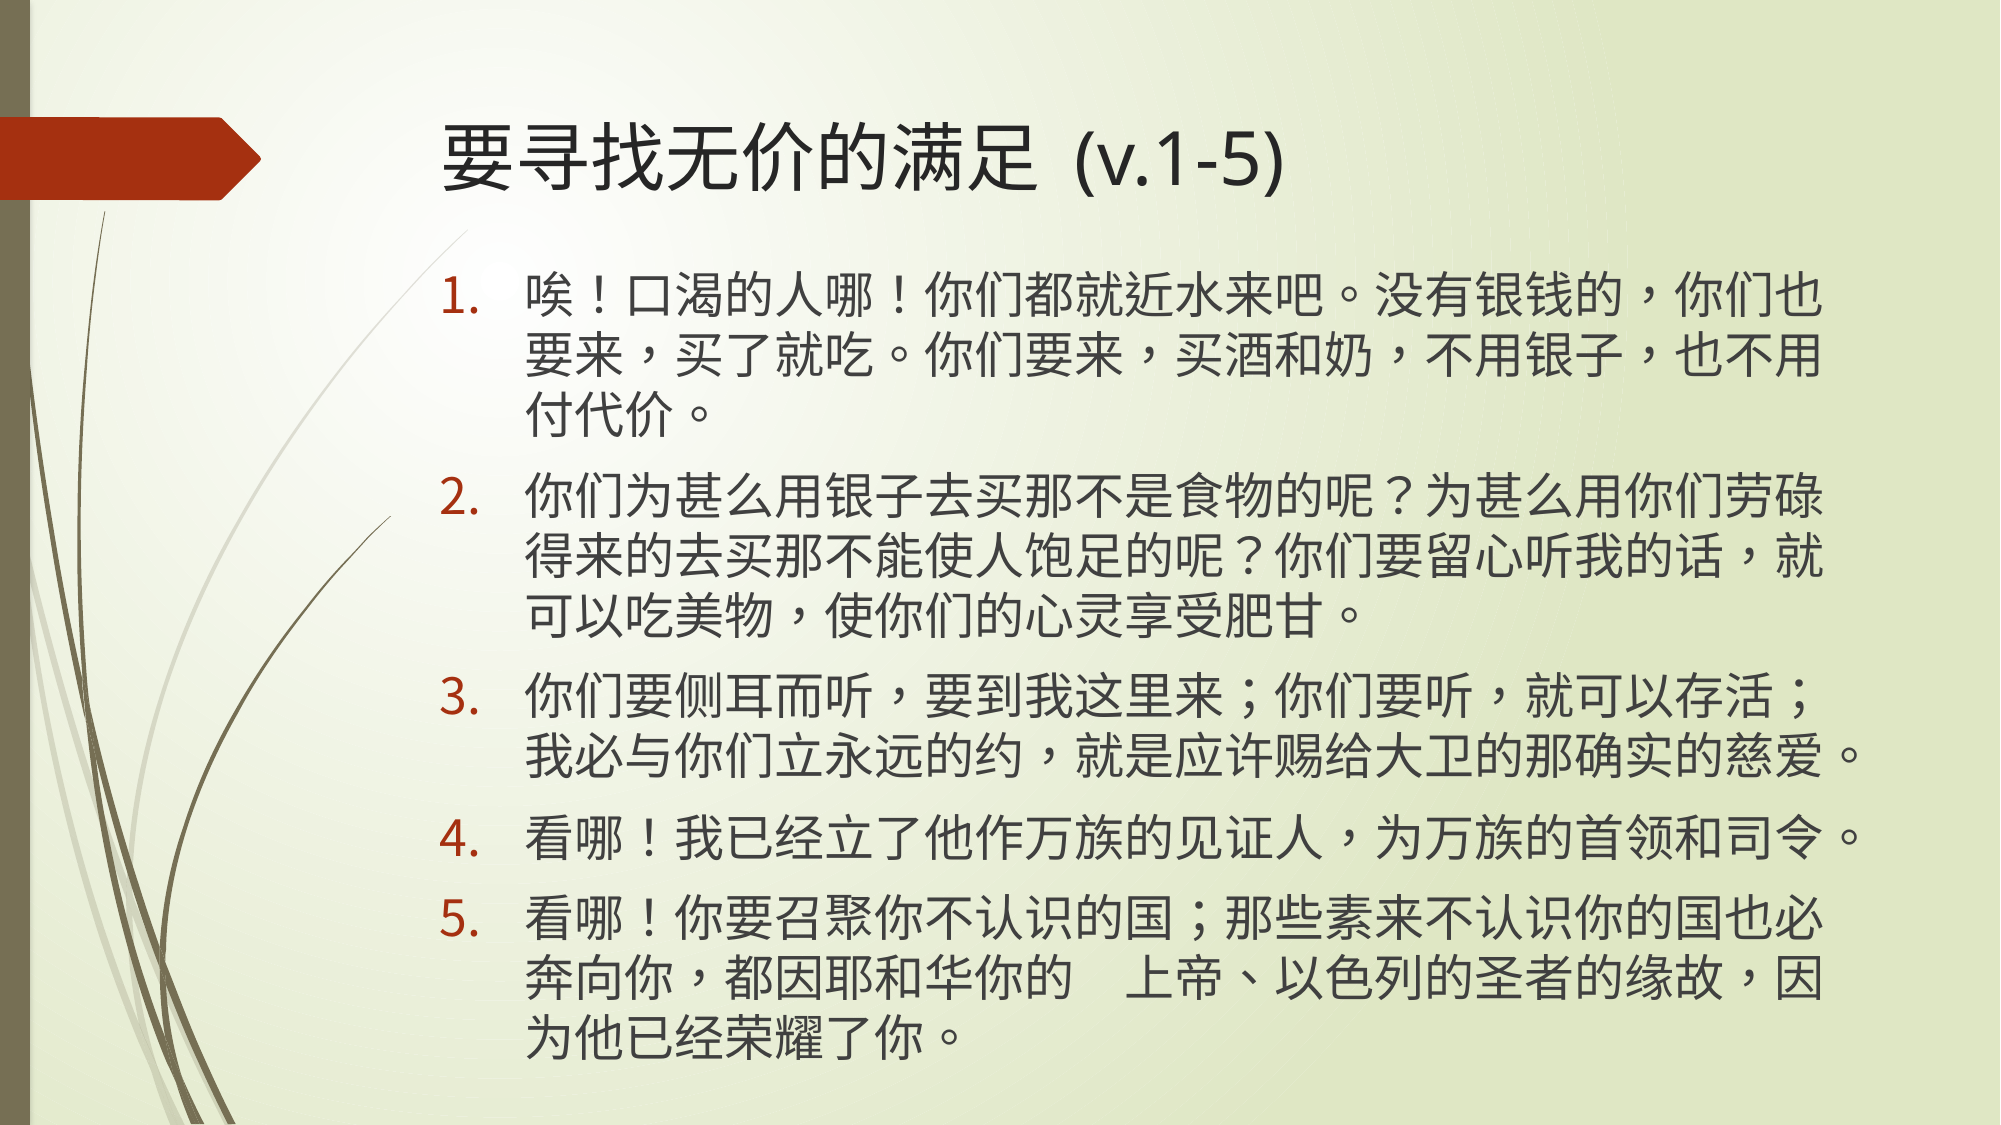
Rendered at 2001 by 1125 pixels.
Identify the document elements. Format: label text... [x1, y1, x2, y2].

title 要寻找无价的满足 (v.1-5) [425, 102, 1888, 255]
list 唉！口渴的人哪！你们都就近水来吧。没有银钱的，你们也要来，买了就吃。你们要来，买酒和奶，不用银子，也不用付代价。 你们为甚么用银子去买那不是食物的呢？为甚么用你们劳碌得来的去买那不能使人饱足的呢？你们要留心听我的话，就可以吃美物，使你们的心灵享受肥甘。 你们要侧耳而听，要到我这里来；你们要听，就可以存活；我必与你们立永远的约，就是应许赐给大卫的那确实的慈爱。 看哪！我已经立了他作万族的见证人，为万族的首领和司令。 看哪！你要召聚你不认识的国；那些素来不认识你的国也必奔向你，都因耶和华你的 上帝、以色列的圣者的缘故，因为他已经荣耀了你。 [424, 255, 1888, 1050]
